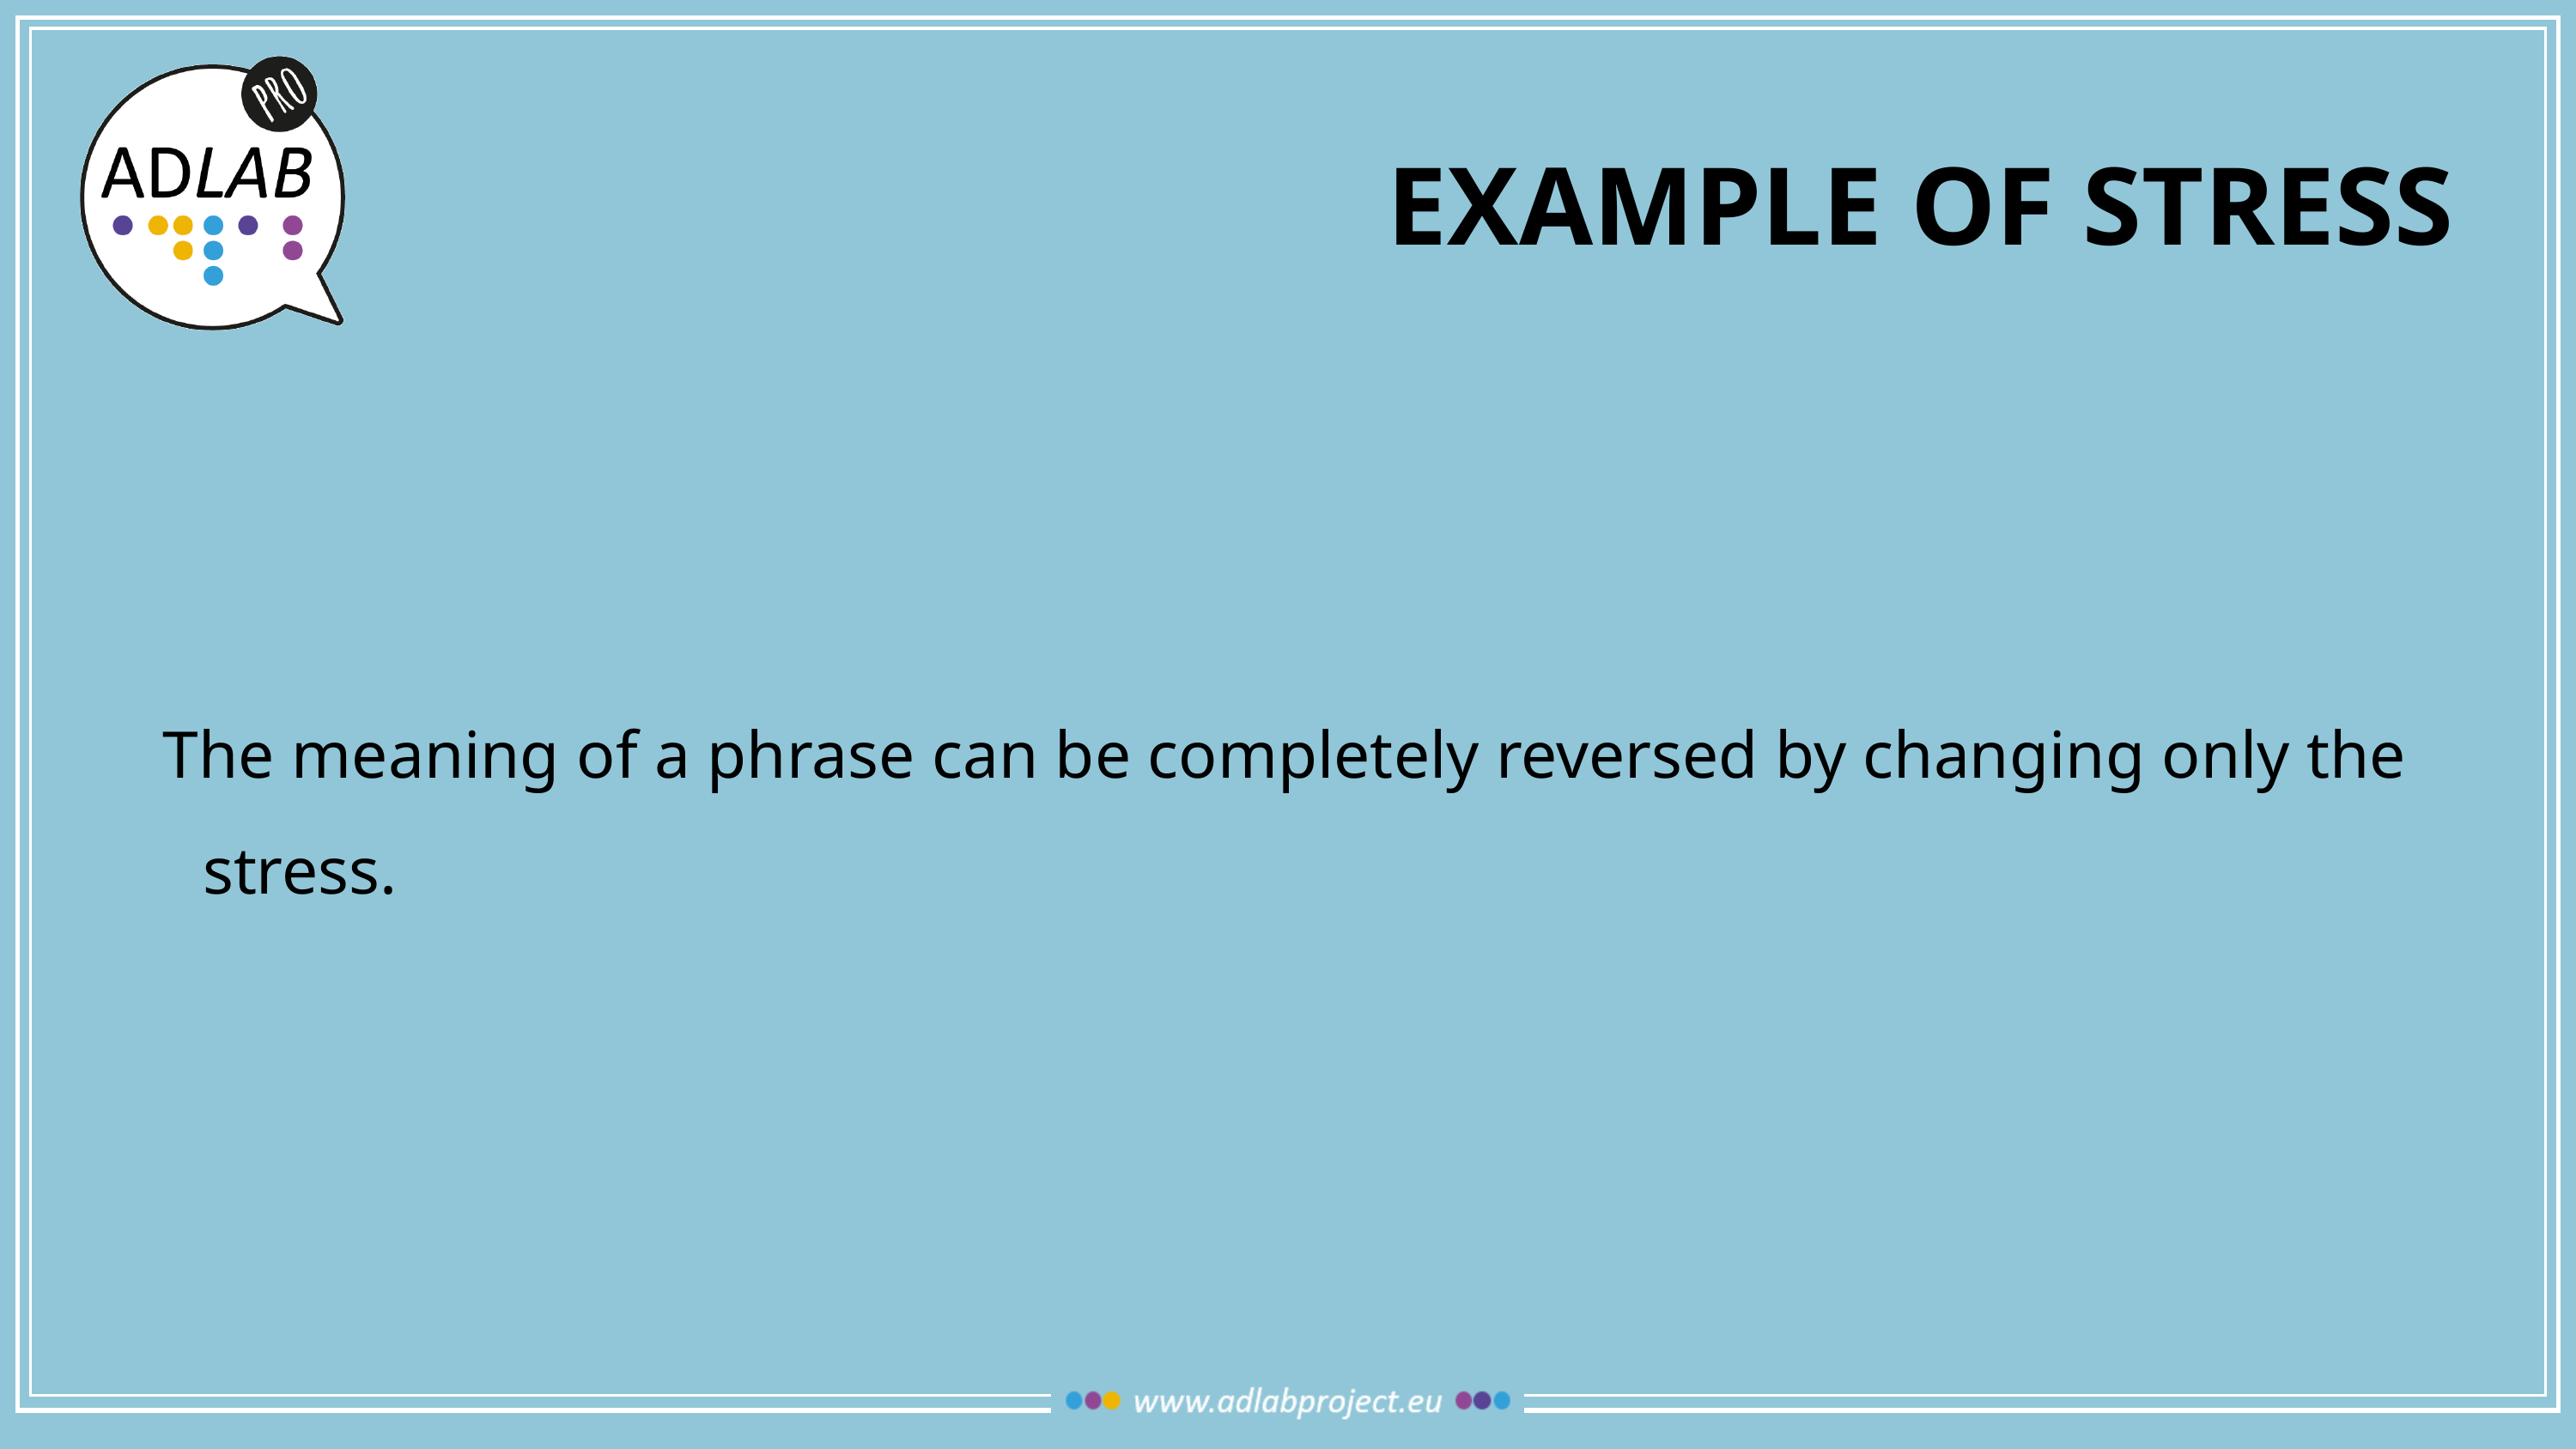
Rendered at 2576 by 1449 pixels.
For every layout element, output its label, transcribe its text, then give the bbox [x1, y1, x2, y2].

list The meaning of a phrase can be completely reversed by changing only the stress. [150, 431, 2467, 1385]
picture [72, 49, 353, 330]
title EXAMPLE OF STRESS [384, 70, 2467, 351]
picture [1051, 1385, 1524, 1429]
